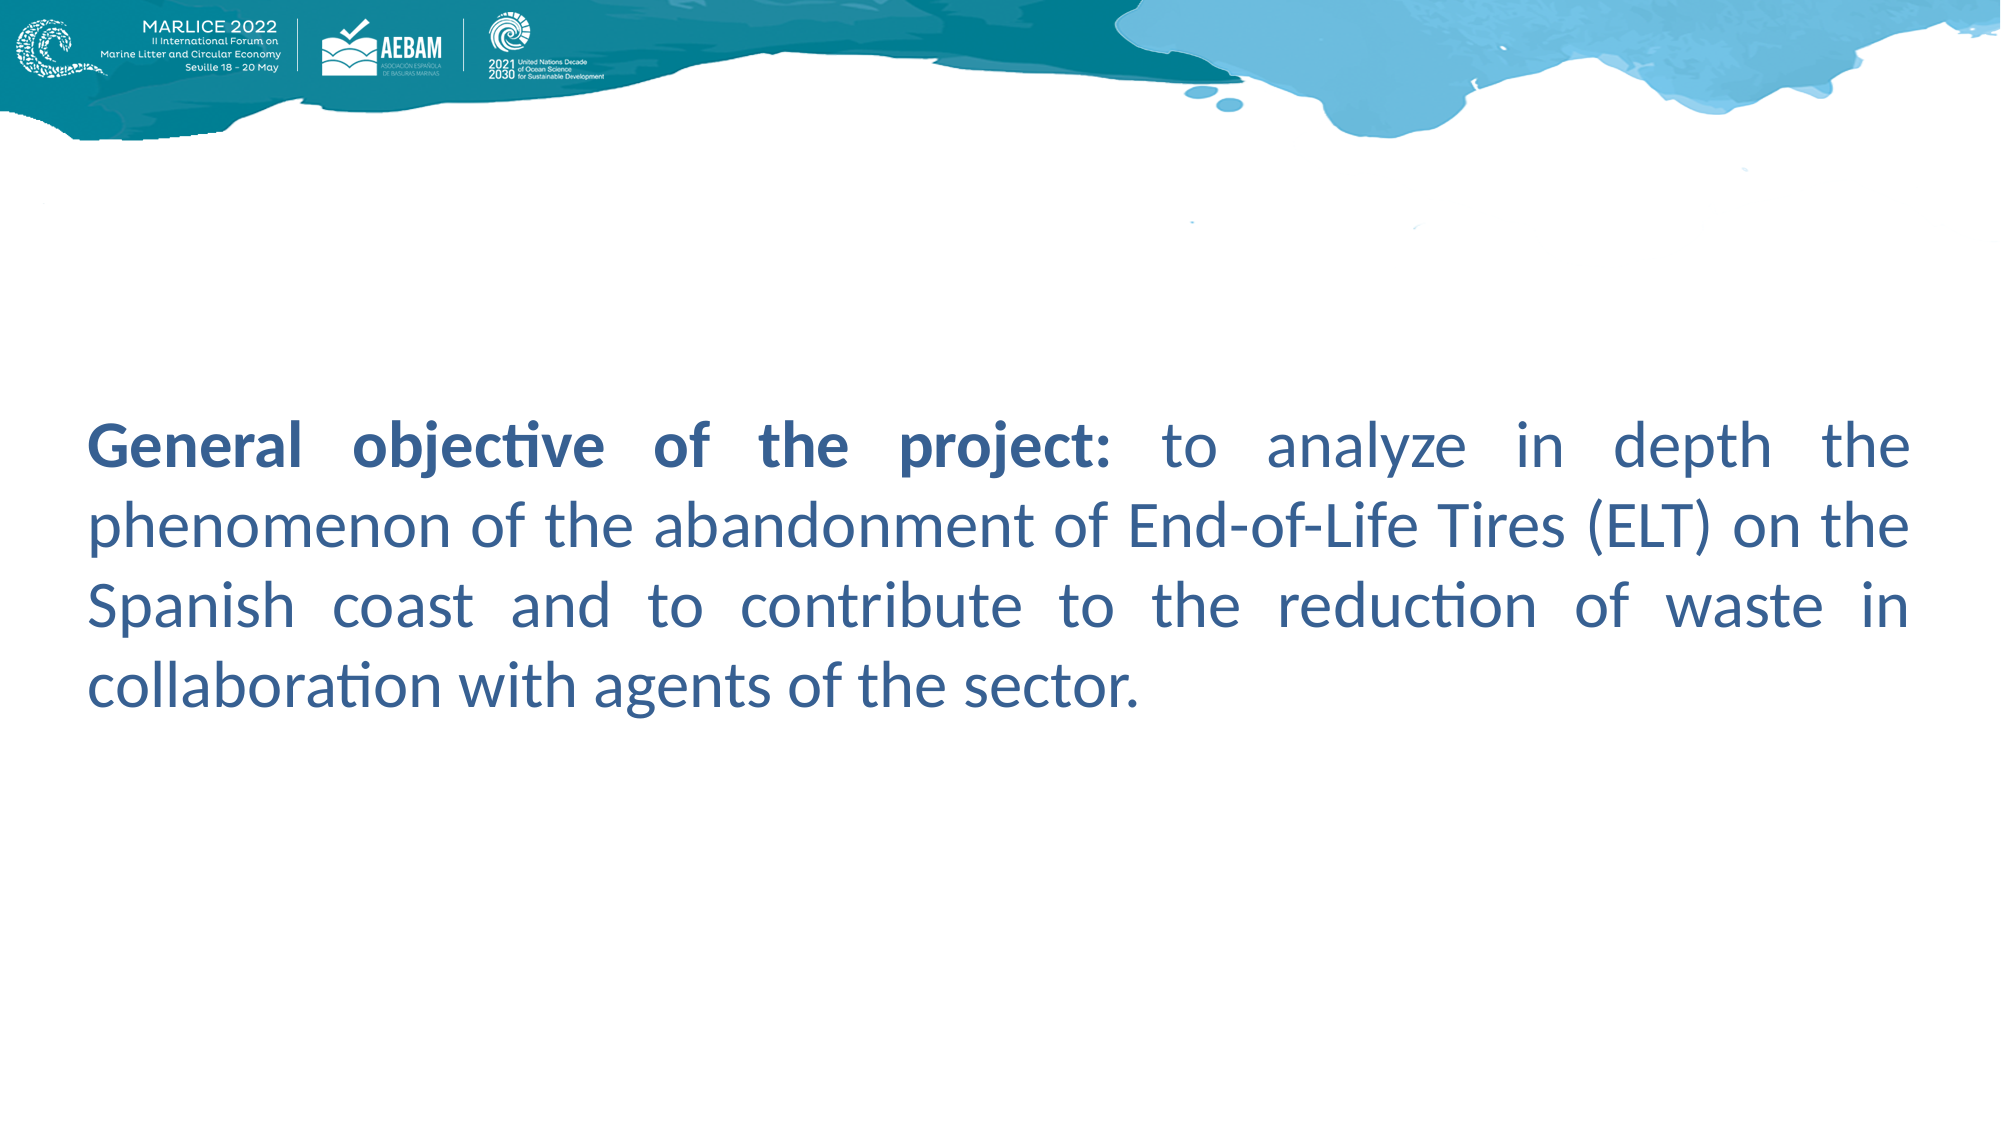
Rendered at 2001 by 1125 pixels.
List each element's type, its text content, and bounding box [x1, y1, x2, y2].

picture [0, 0, 2001, 1125]
text_box General objective of the project: to analyze in depth the phenomenon of the abandonment of End-of-Life Tires (ELT) on the Spanish coast and to contribute to the reduction of waste in collaboration with agents of the sector. [72, 393, 1928, 728]
